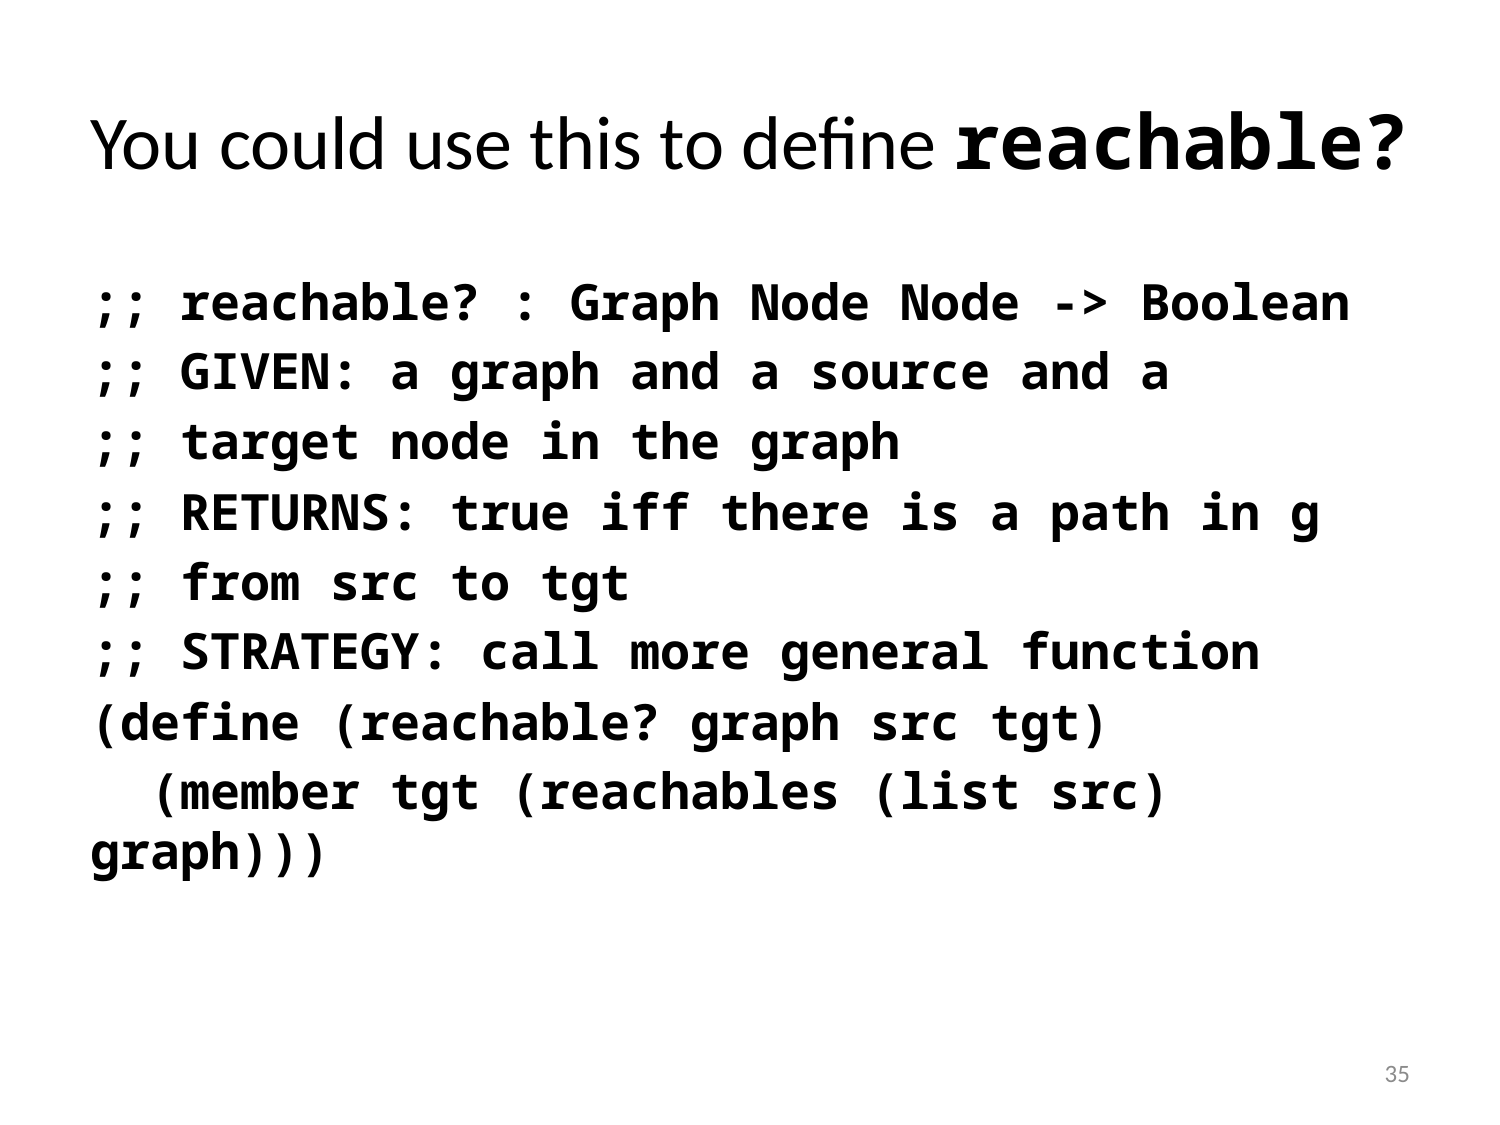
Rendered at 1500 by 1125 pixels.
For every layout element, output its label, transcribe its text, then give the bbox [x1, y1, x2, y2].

slide_number 35 [1074, 1042, 1425, 1103]
title You could use this to define reachable? [75, 45, 1425, 233]
list ;; reachable? : Graph Node Node -> Boolean ;; GIVEN: a graph and a source and a ;; target node in the graph ;; RETURNS: true iff there is a path in g ;; from src to tgt ;; STRATEGY: call more general function (define (reachable? graph src tgt) (member tgt (reachables (list src) graph))) [75, 262, 1425, 1005]
